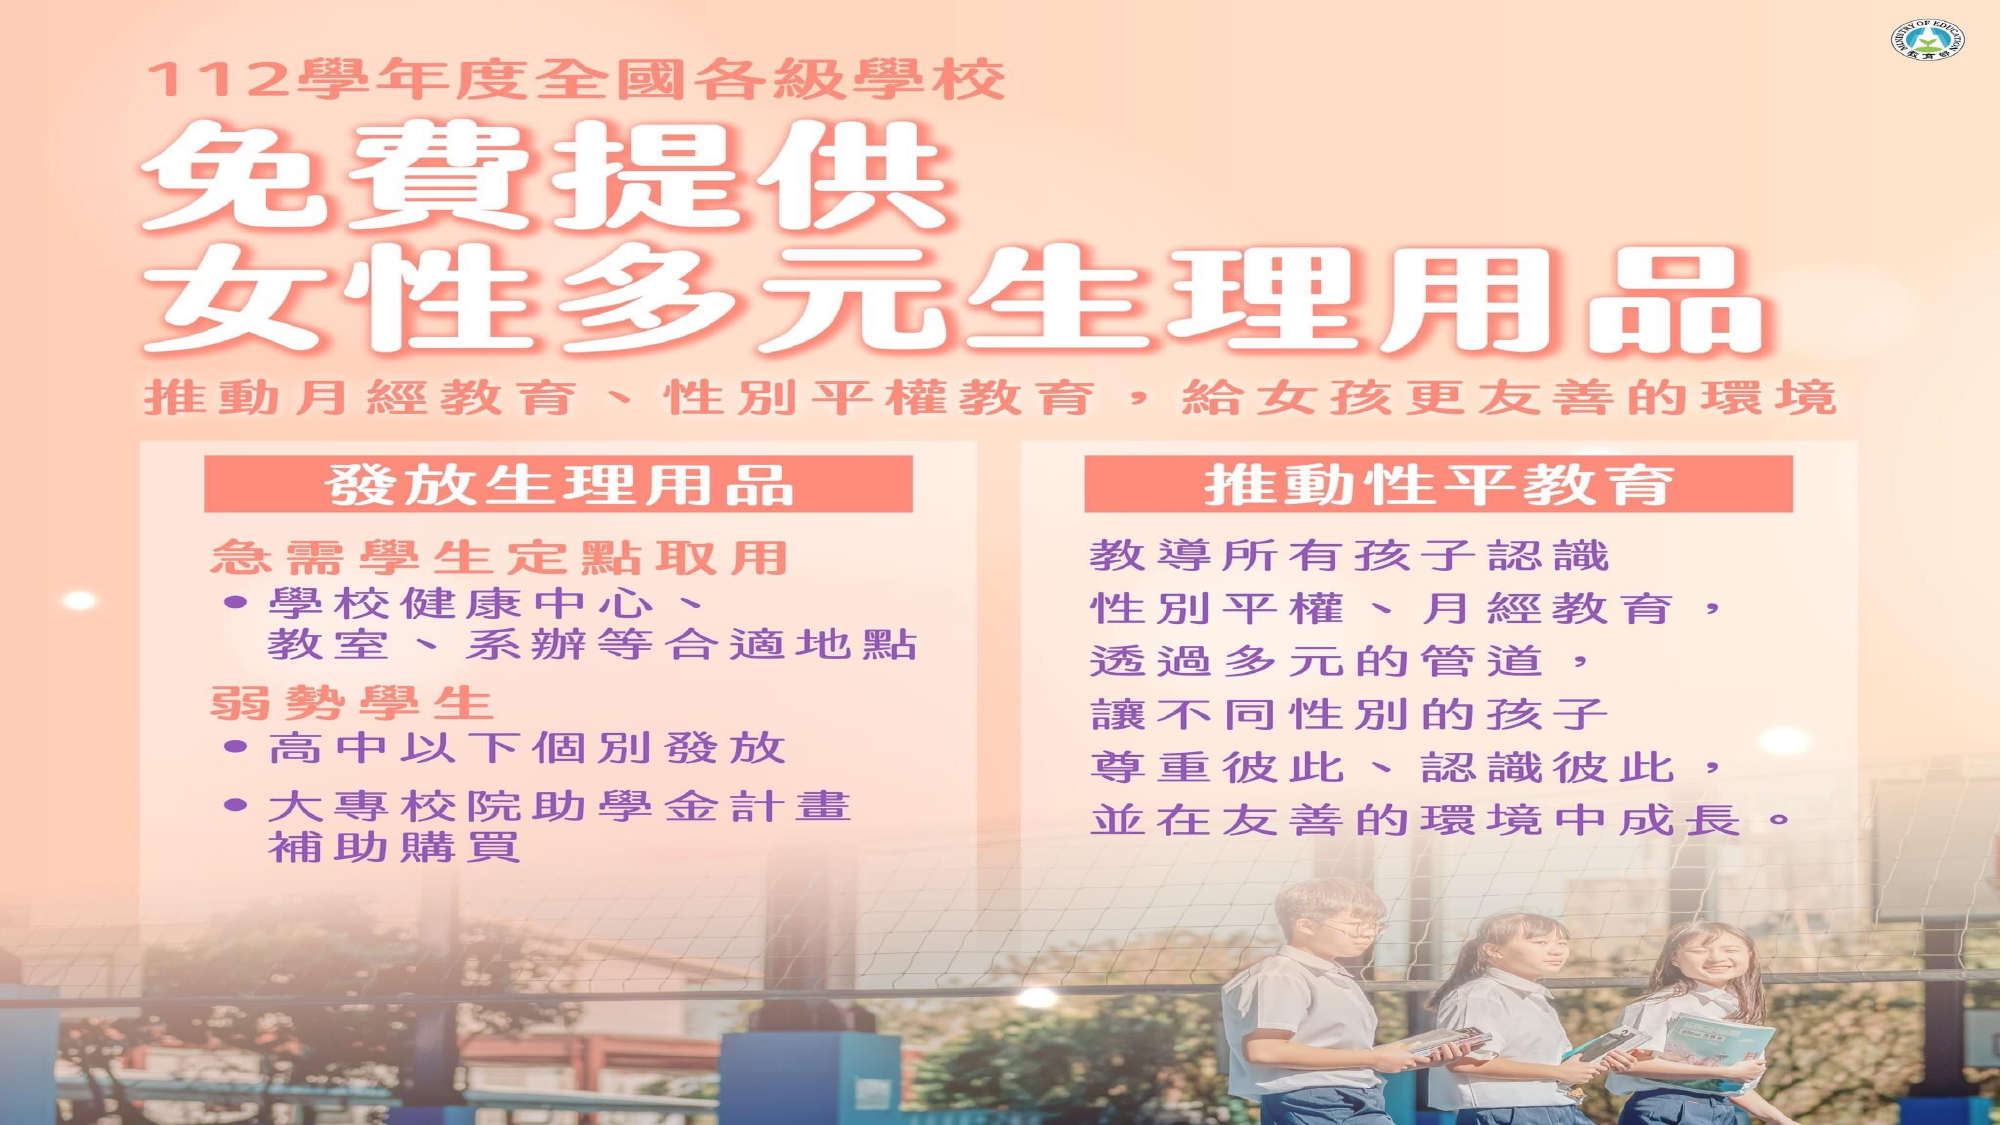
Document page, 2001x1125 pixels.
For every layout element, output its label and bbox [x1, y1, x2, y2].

list [0, 0, 2000, 1125]
